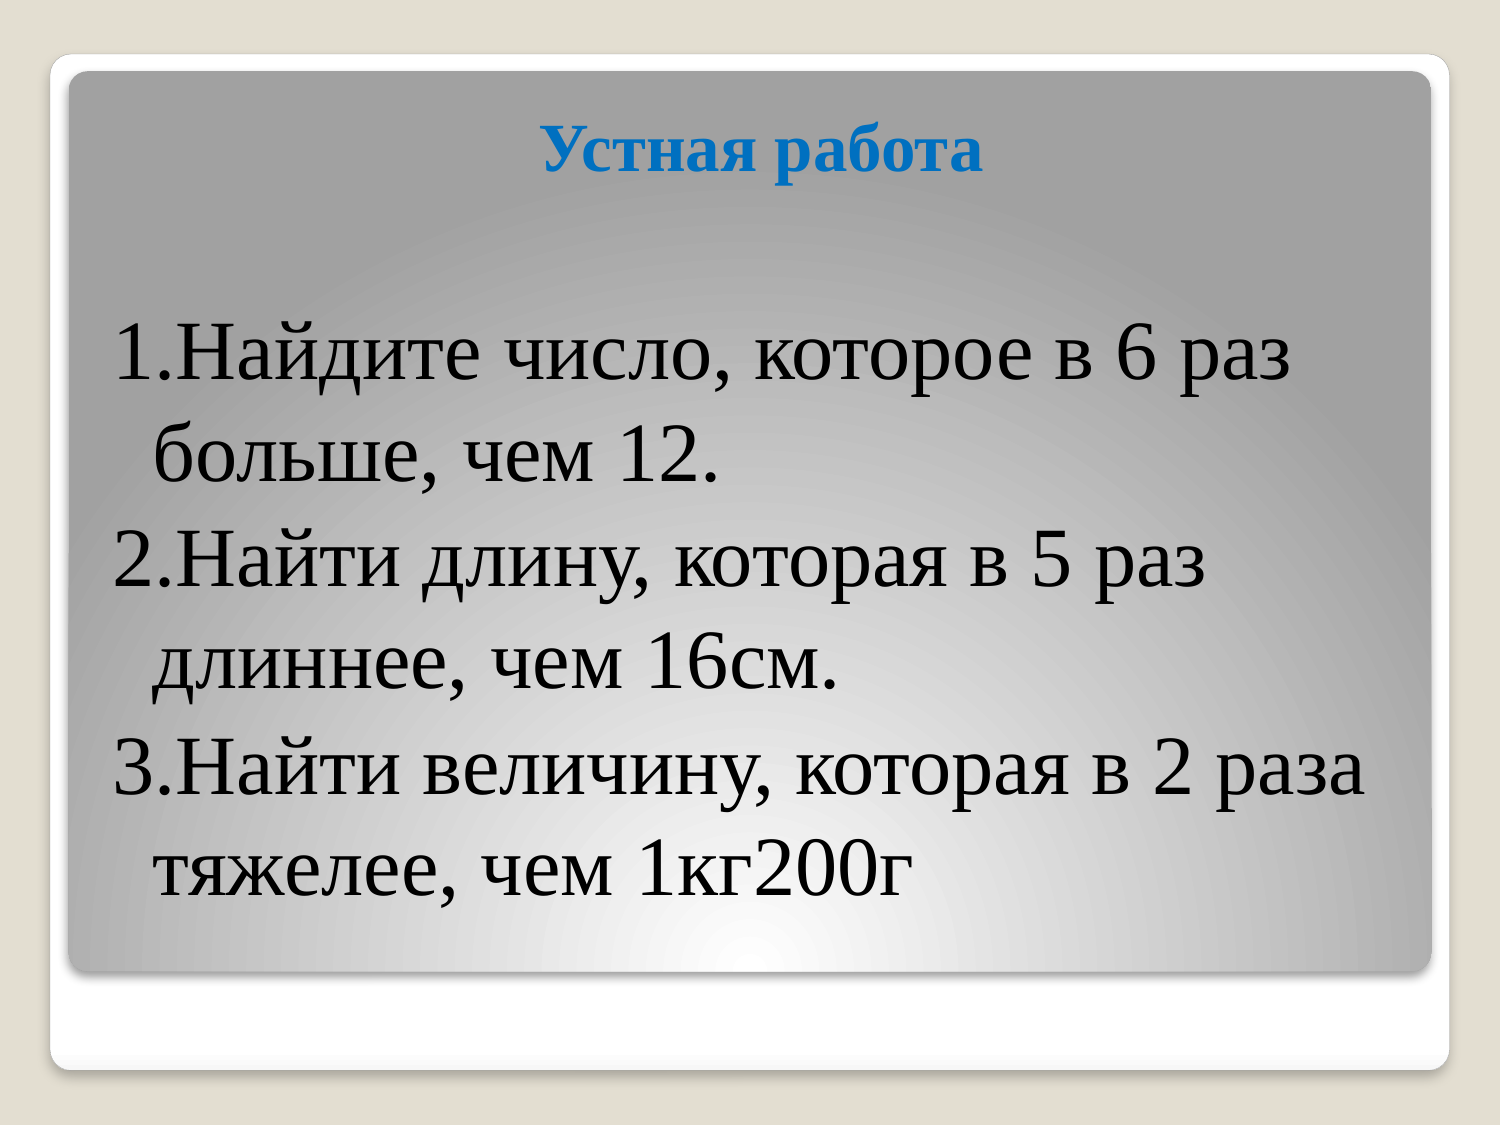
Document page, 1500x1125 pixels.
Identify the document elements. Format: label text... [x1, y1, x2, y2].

list Устная работа 1.Найдите число, которое в 6 раз больше, чем 12. 2.Найти длину, которая в 5 раз длиннее, чем 16см. 3.Найти величину, которая в 2 раза тяжелее, чем 1кг200г [82, 86, 1425, 926]
